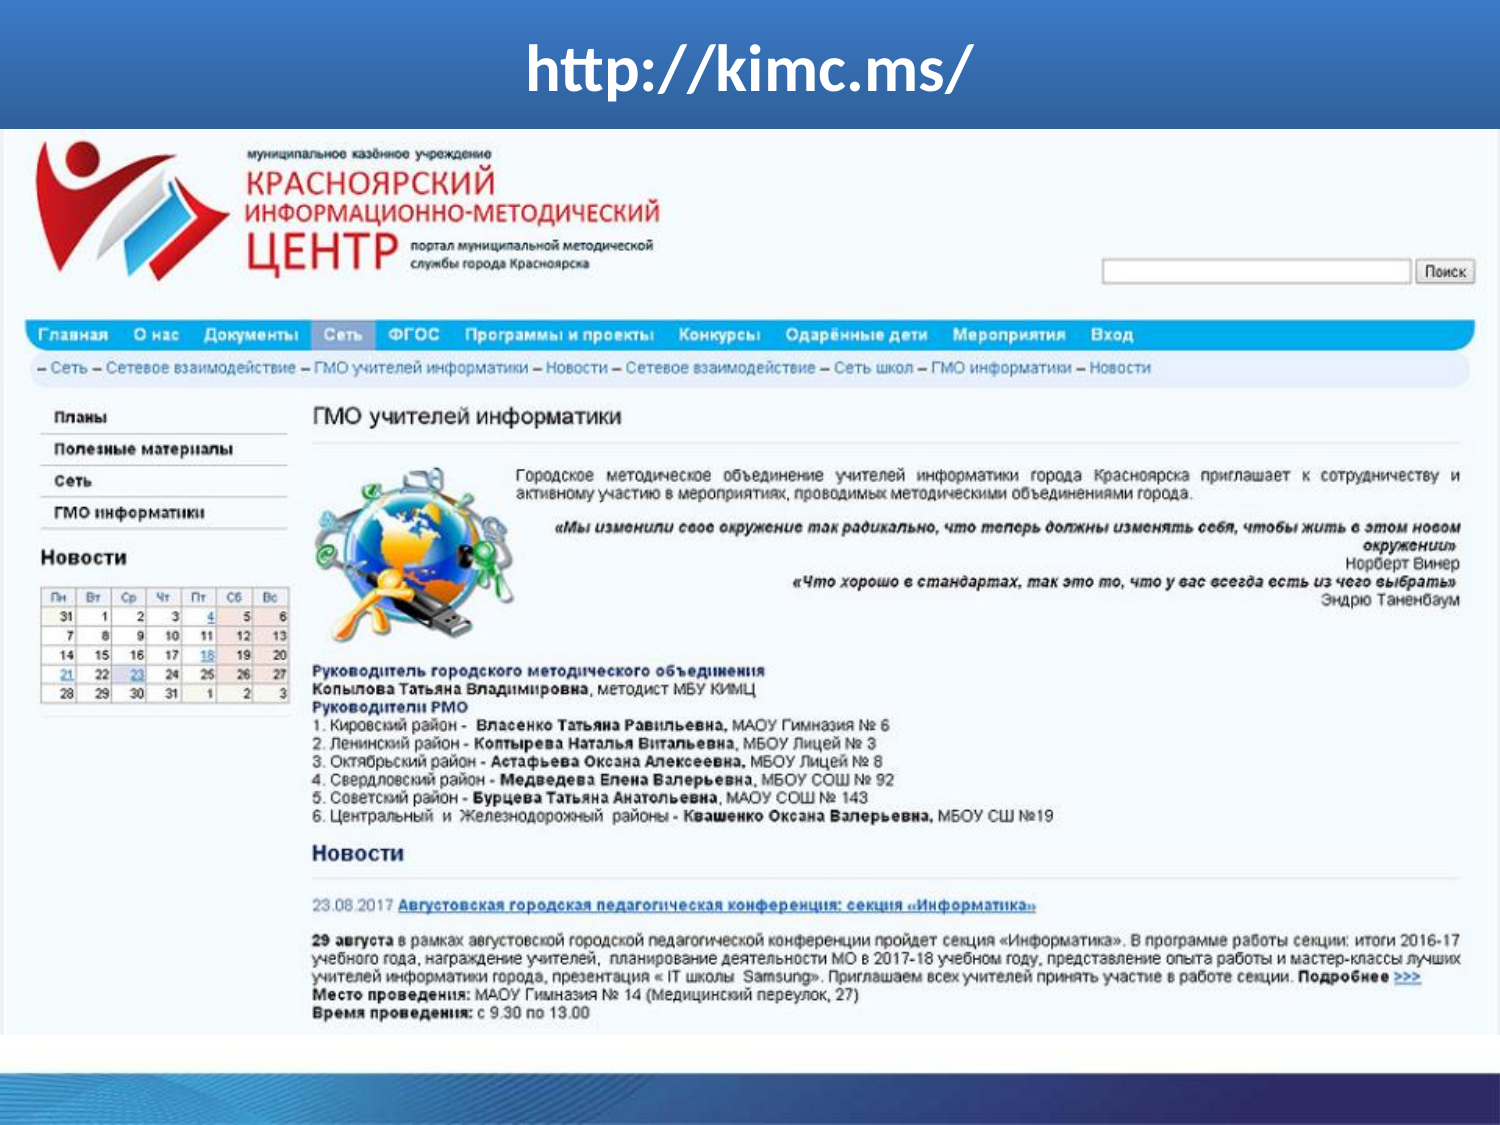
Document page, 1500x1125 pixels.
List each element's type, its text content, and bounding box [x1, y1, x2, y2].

picture [0, 129, 1500, 1125]
text_box http://kimc.ms/ [0, 0, 1500, 129]
